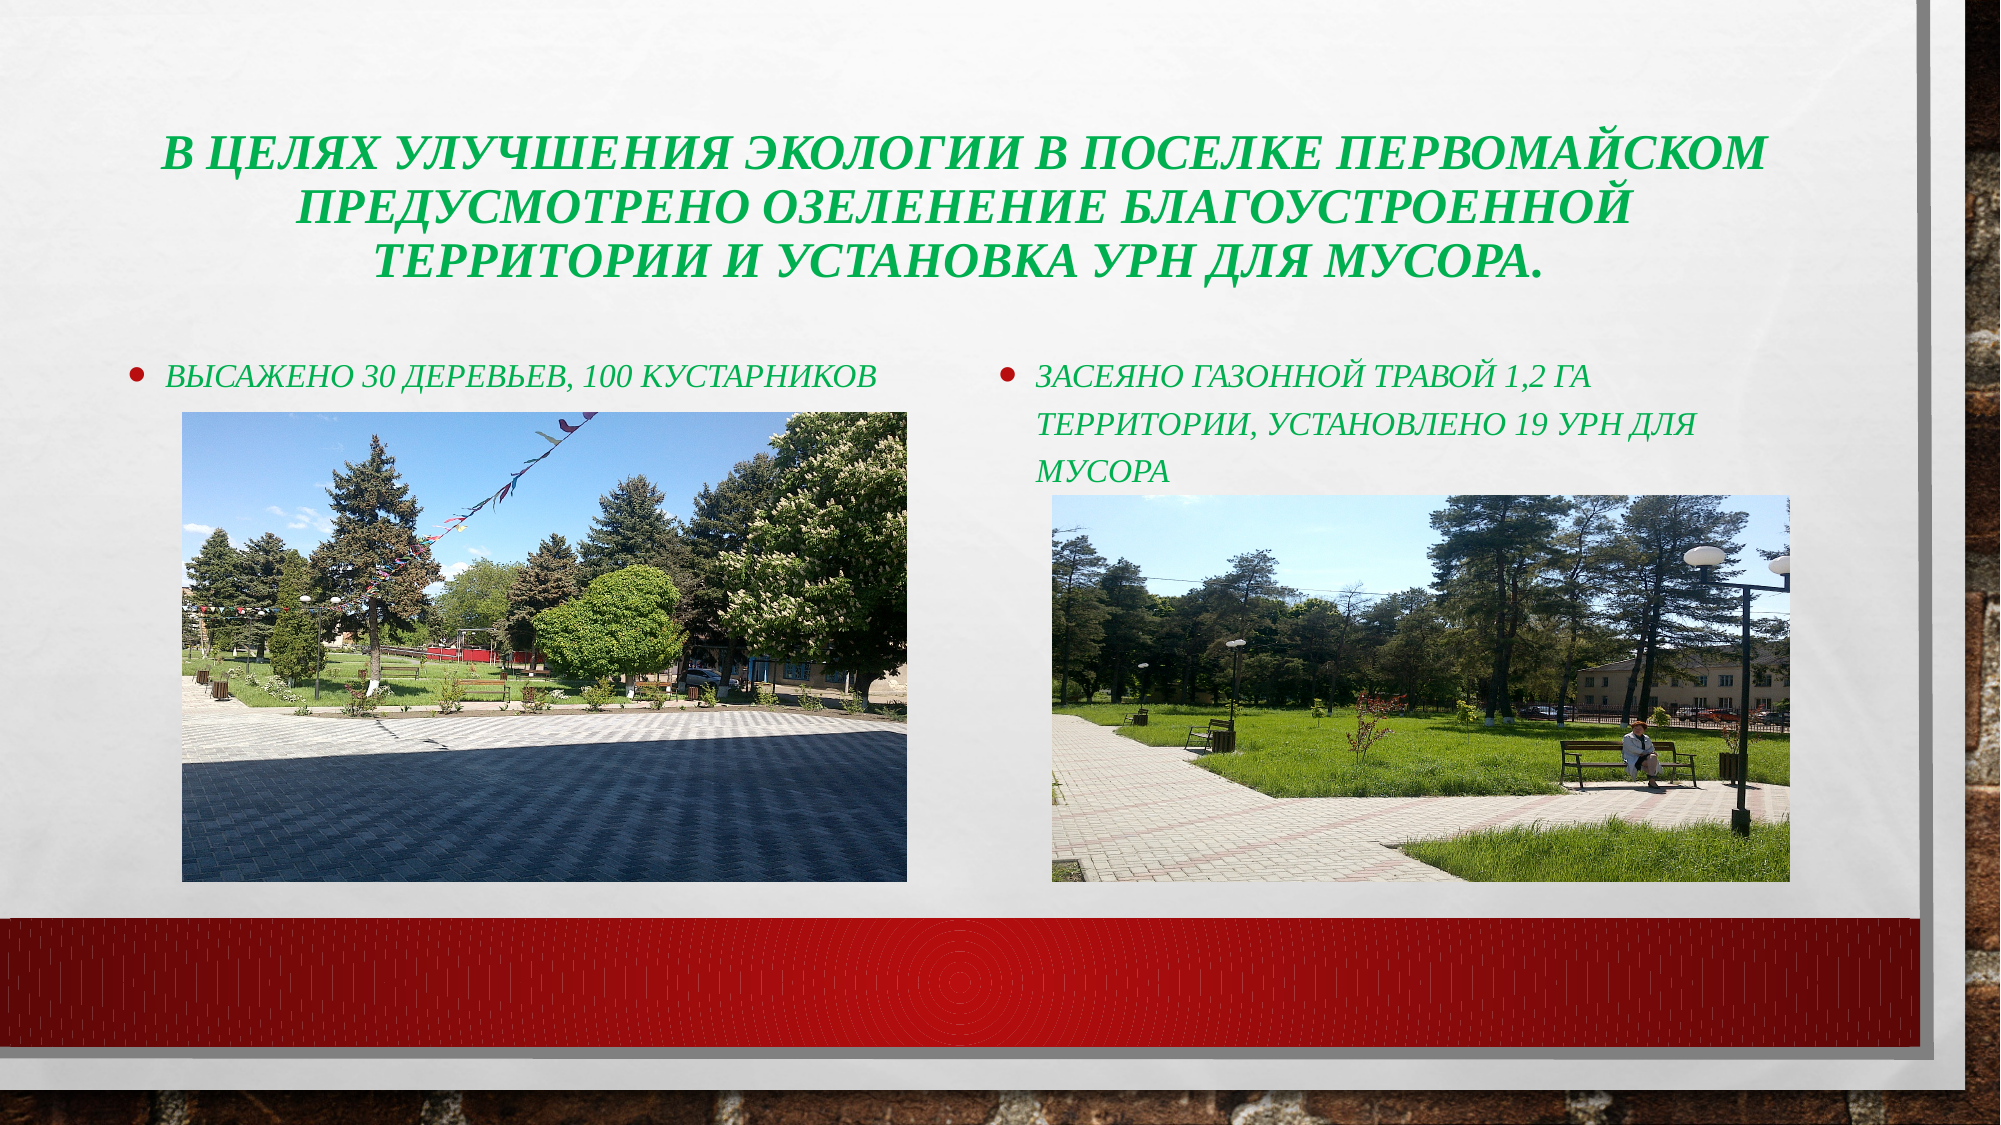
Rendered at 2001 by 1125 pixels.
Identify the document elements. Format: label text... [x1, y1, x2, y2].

picture [0, 0, 2000, 1125]
title В целях улучшения экологии в поселке первомайском предусмотрено озеленение благоустроенной территории и установка урн для мусора. [112, 112, 1818, 303]
picture [1052, 495, 1790, 882]
picture [181, 412, 907, 882]
list Засеяно газонной травой 1,2 га территории, Установлено 19 урн для мусора [983, 338, 1818, 882]
list Высажено 30 деревьев, 100 кустарников [112, 338, 948, 882]
